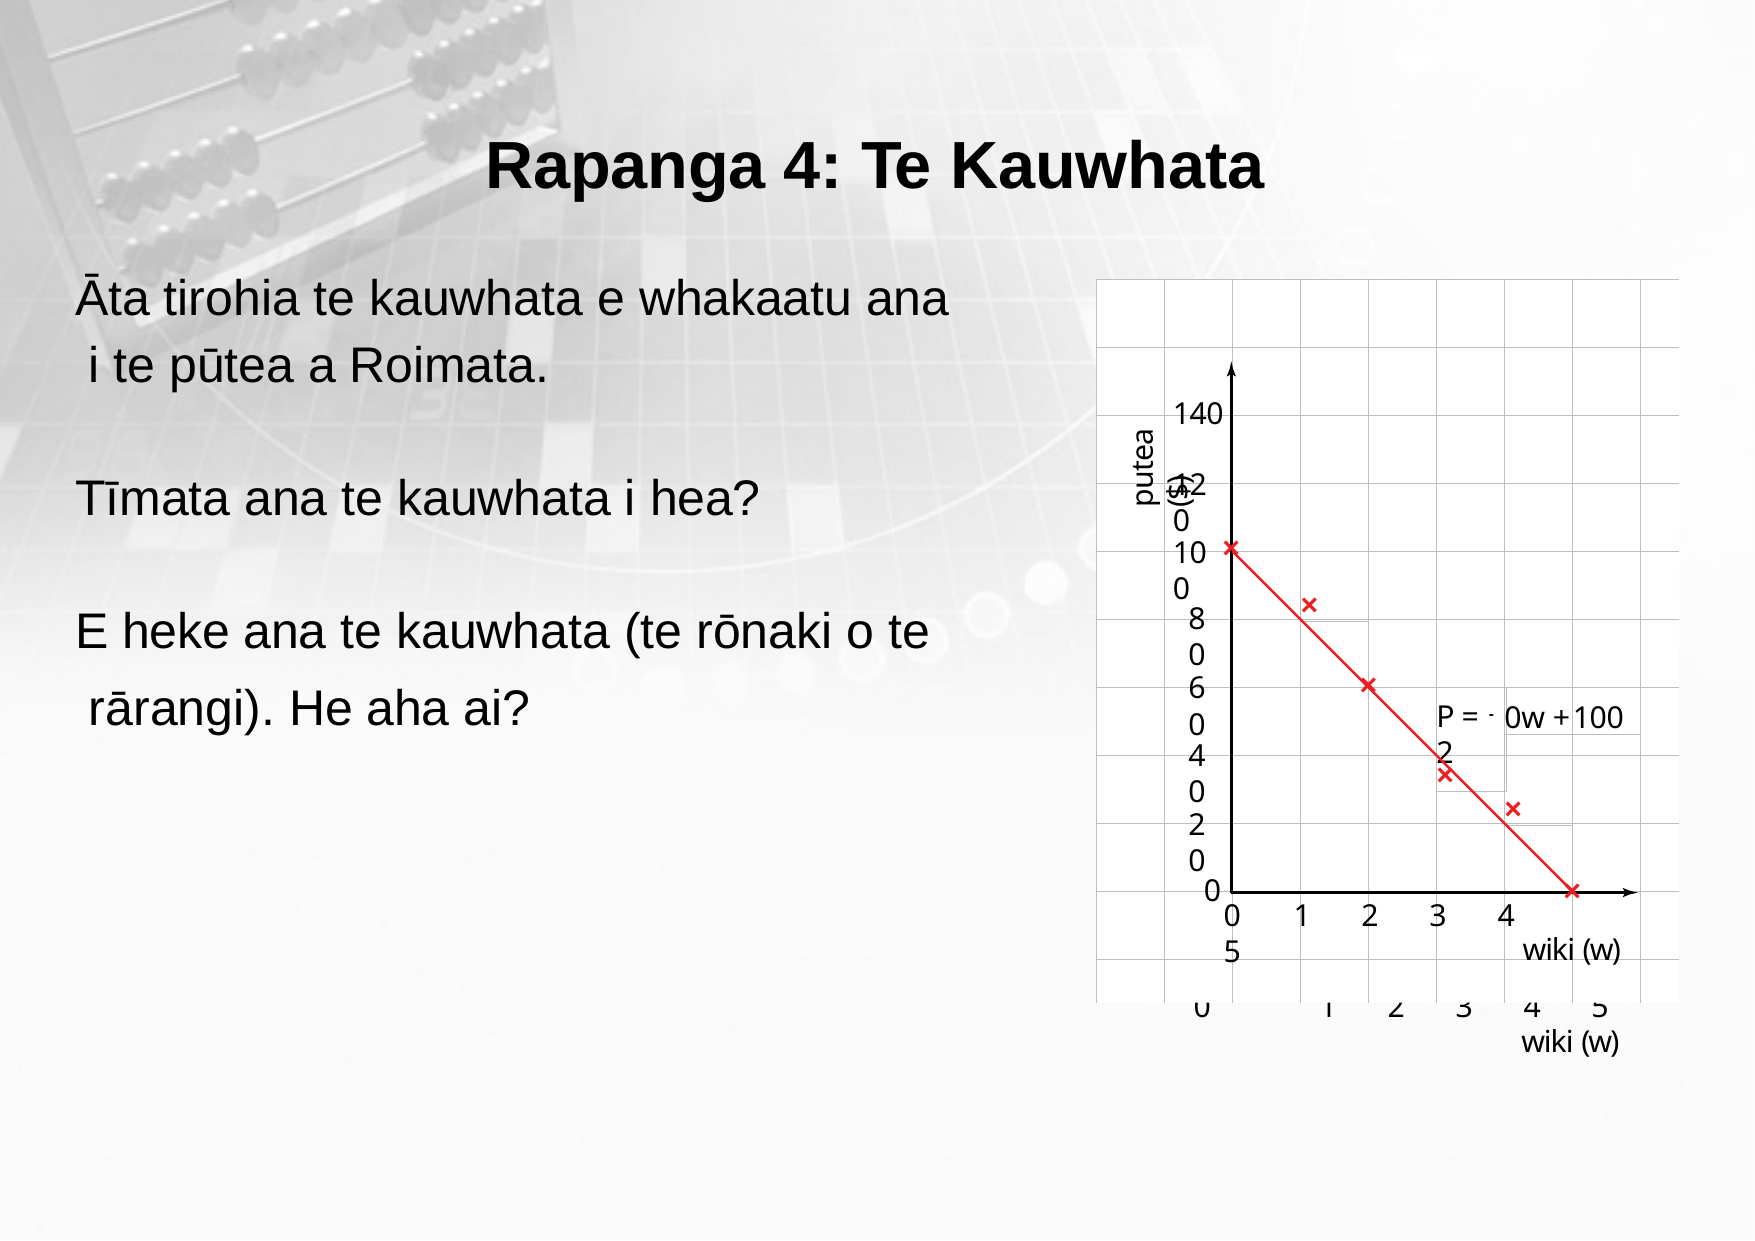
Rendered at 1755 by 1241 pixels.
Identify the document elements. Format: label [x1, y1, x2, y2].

picture [0, 0, 1754, 1240]
text_box [72, 580, 934, 736]
text_box [72, 463, 764, 526]
title [482, 119, 1271, 329]
text_box [1096, 279, 1679, 1059]
text_box [72, 257, 953, 393]
